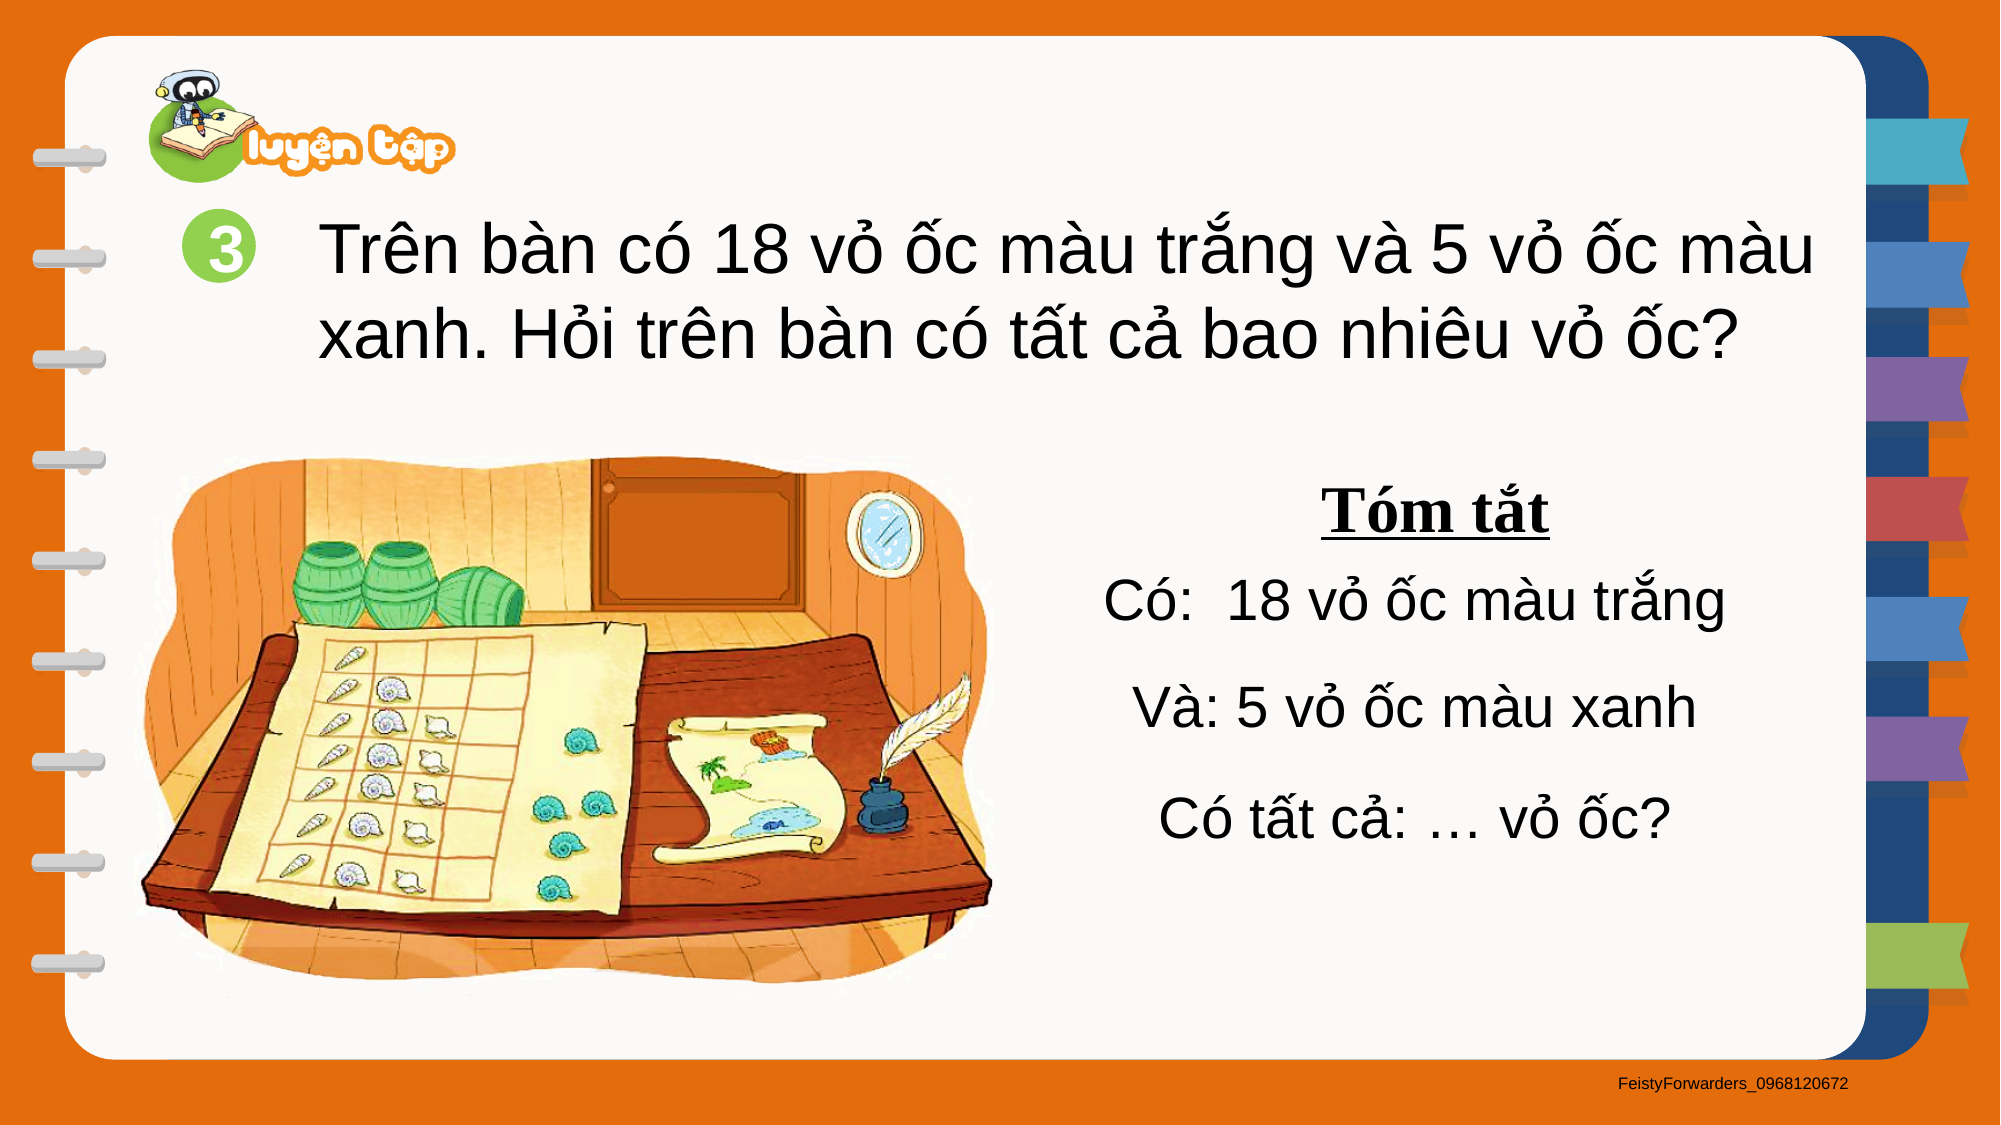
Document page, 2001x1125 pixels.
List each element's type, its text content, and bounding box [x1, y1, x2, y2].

text_box Và: 5 vỏ ốc màu xanh [1028, 661, 1831, 747]
picture [119, 53, 487, 196]
picture [119, 431, 1028, 1012]
text_box Trên bàn có 18 vỏ ốc màu trắng và 5 vỏ ốc màu xanh. Hỏi trên bàn có tất cả bao nhiêu vỏ ốc? [303, 195, 1849, 381]
text_box Tóm tắt [1288, 458, 1583, 554]
text_box Có tất cả: … vỏ ốc? [1028, 772, 1831, 858]
text_box Có: 18 vỏ ốc màu trắng [1028, 554, 1831, 640]
text_box 3 [182, 208, 256, 283]
